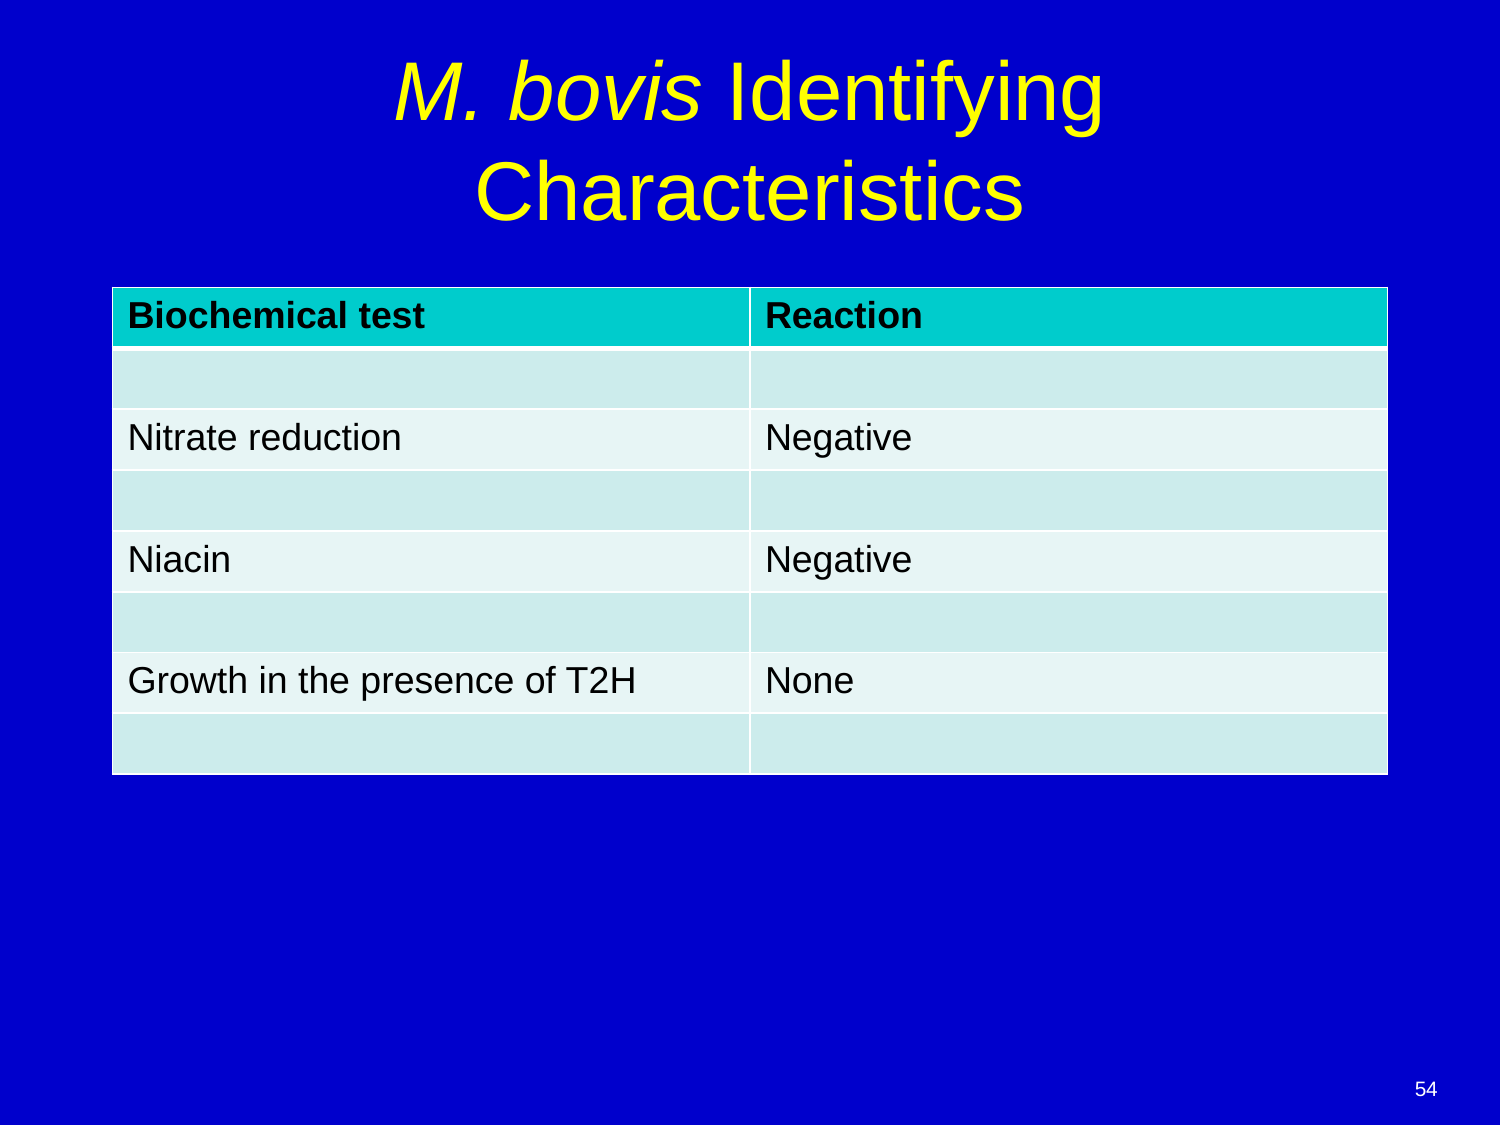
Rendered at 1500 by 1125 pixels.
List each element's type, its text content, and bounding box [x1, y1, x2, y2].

table_cell Nitrate reduction [113, 410, 749, 469]
table_cell [113, 471, 749, 530]
table_header Biochemical test [113, 288, 749, 346]
table_cell [751, 714, 1387, 773]
title M. bovis Identifying Characteristics [112, 37, 1388, 238]
table_header Reaction [751, 288, 1387, 346]
table_cell Growth in the presence of T2H [113, 653, 749, 712]
table_cell [751, 593, 1387, 652]
table_cell [751, 471, 1387, 530]
table_cell Negative [751, 532, 1387, 591]
table_cell [113, 714, 749, 773]
table_cell Niacin [113, 532, 749, 591]
table_cell [113, 351, 749, 408]
table_cell Negative [751, 410, 1387, 469]
table_cell None [751, 653, 1387, 712]
table_cell [751, 351, 1387, 408]
table_cell [113, 593, 749, 652]
